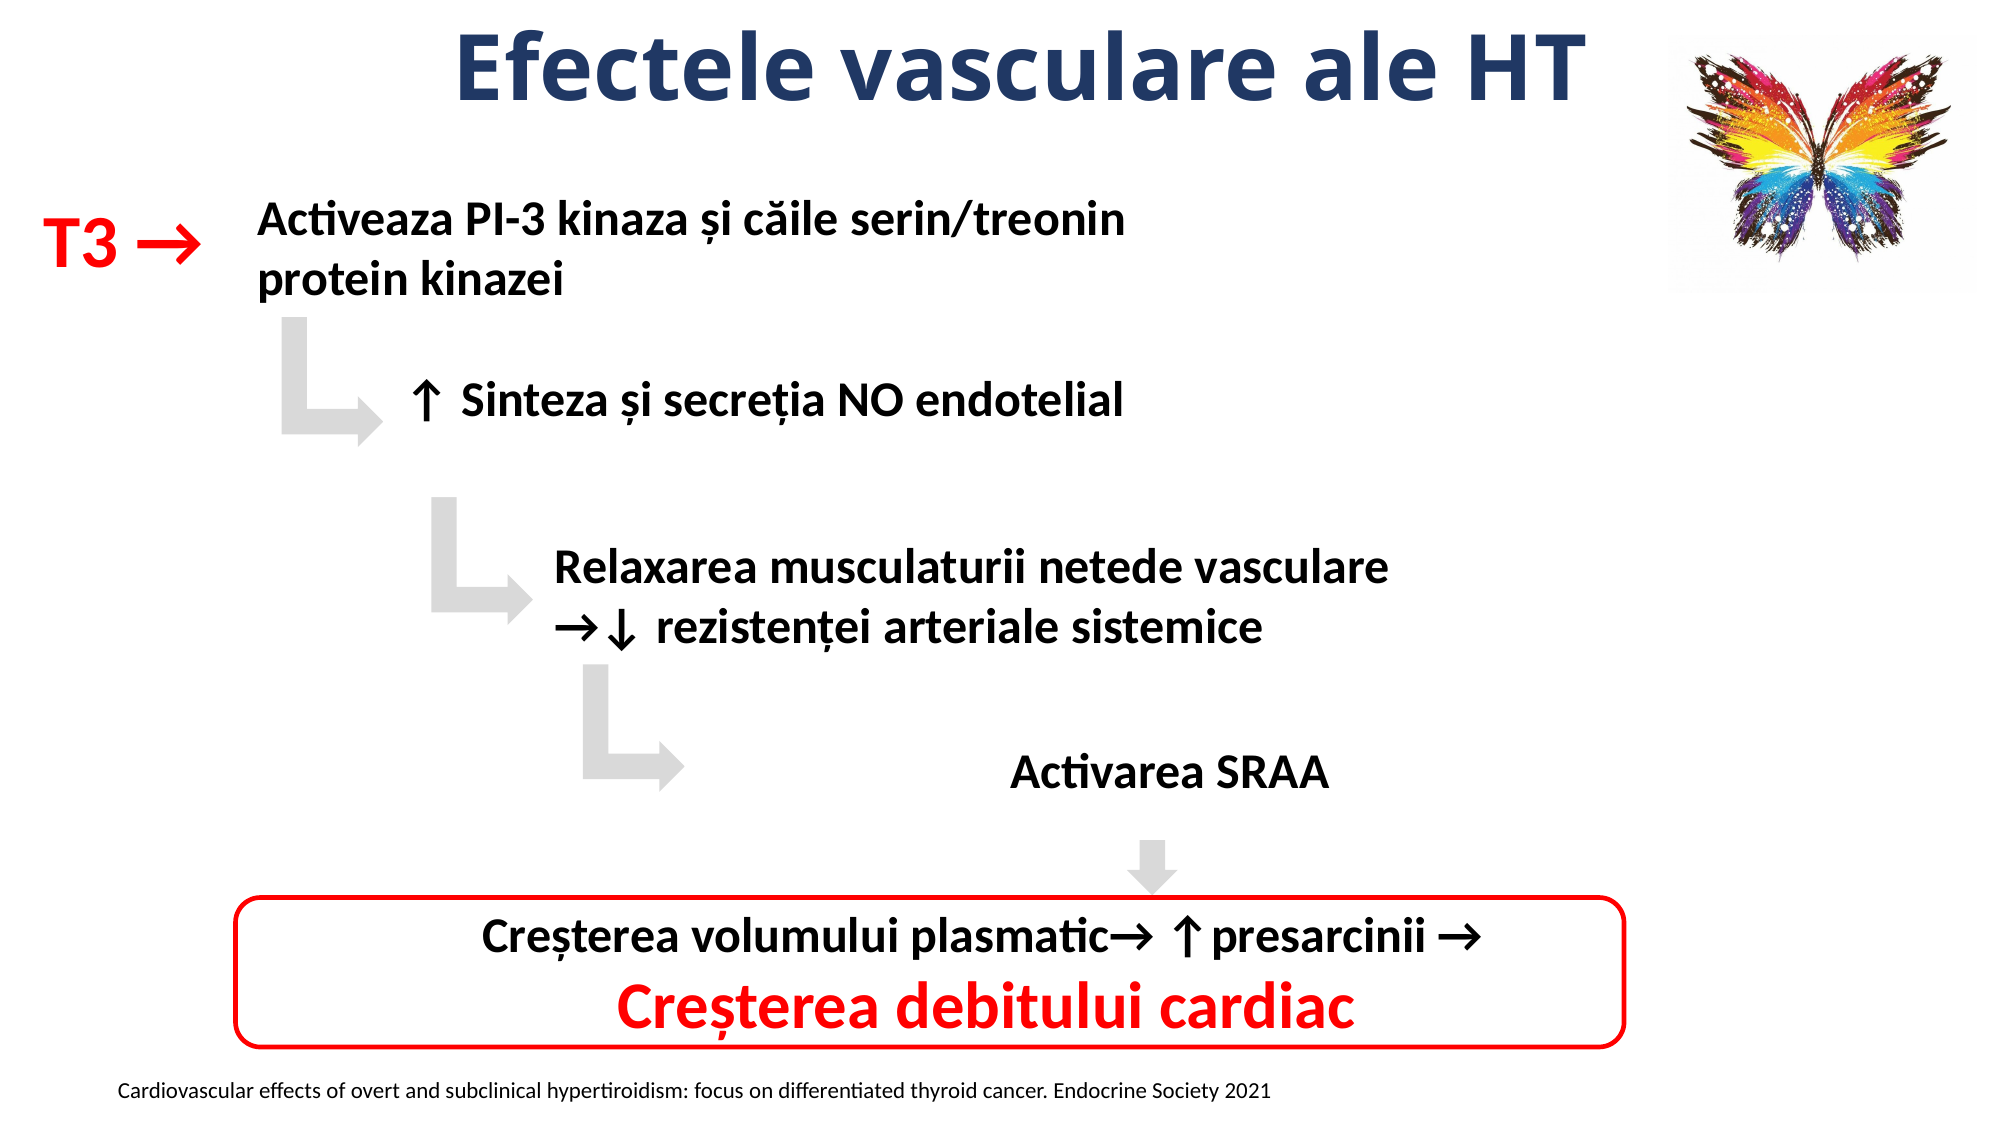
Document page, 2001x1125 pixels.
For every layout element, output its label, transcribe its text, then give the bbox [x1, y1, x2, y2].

title Efectele vasculare ale HT [295, 15, 1779, 127]
text_box [581, 666, 683, 795]
text_box ↑ Sinteza și secreția NO endotelial [382, 354, 1316, 499]
text_box [1124, 841, 1181, 896]
text_box T3 → [28, 184, 236, 290]
text_box Activeaza PI-3 kinaza și căile serin/treonin protein kinazei [234, 173, 1168, 318]
text_box [226, 169, 1176, 318]
text_box Creșterea volumului plasmatic→ ↑presarcinii → Creșterea debitului cardiac [234, 896, 1626, 1049]
text_box [430, 499, 531, 628]
picture [1668, 35, 1977, 293]
text_box Cardiovascular effects of overt and subclinical hypertiroidism: focus on differentiated thyroid cancer. Endocrine Society 2021 [103, 1068, 1315, 1111]
text_box Relaxarea musculaturii netede vasculare →↓ rezistenței arteriale sistemice [531, 521, 1466, 666]
text_box [280, 318, 382, 450]
text_box Activarea SRAA [683, 696, 1618, 841]
